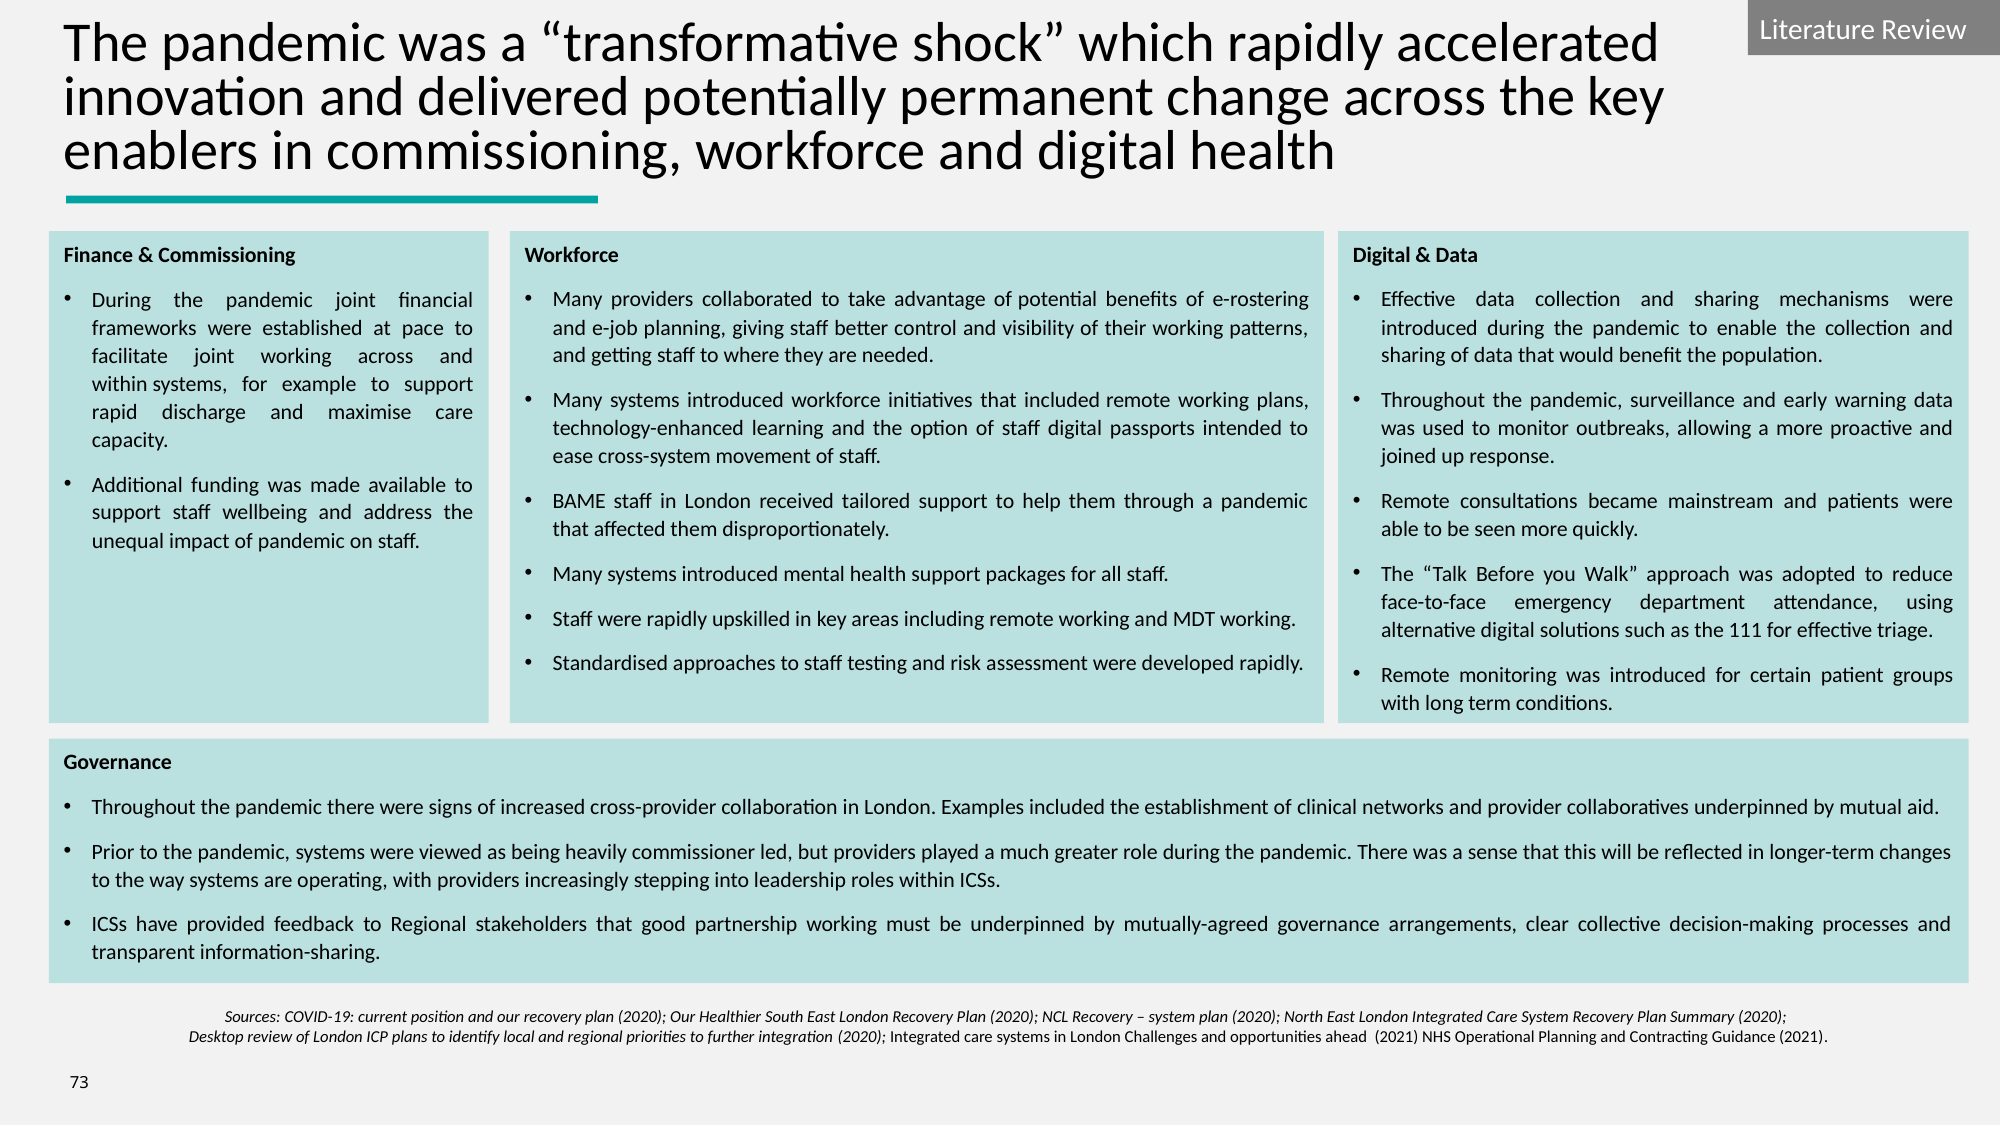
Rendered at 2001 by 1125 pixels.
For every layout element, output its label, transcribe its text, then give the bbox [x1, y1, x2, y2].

text_box Workforce Many providers collaborated to take advantage of potential benefits of e-rostering and e-job planning, giving staff better control and visibility of their working patterns, and getting staff to where they are needed. Many systems introduced workforce initiatives that included remote working plans, technology-enhanced learning and the option of staff digital passports intended to ease cross-system movement of staff. BAME staff in London received tailored support to help them through a pandemic that affected them disproportionately. Many systems introduced mental health support packages for all staff. Staff were rapidly upskilled in key areas including remote working and MDT working. Standardised approaches to staff testing and risk assessment were developed rapidly. [509, 230, 1325, 724]
text_box Finance & Commissioning During the pandemic joint financial frameworks were established at pace to facilitate joint working across and within systems, for example to support rapid discharge and maximise care capacity. Additional funding was made available to support staff wellbeing and address the unequal impact of pandemic on staff. [48, 230, 490, 724]
text_box Governance Throughout the pandemic there were signs of increased cross-provider collaboration in London. Examples included the establishment of clinical networks and provider collaboratives underpinned by mutual aid. Prior to the pandemic, systems were viewed as being heavily commissioner led, but providers played a much greater role during the pandemic. There was a sense that this will be reflected in longer-term changes to the way systems are operating, with providers increasingly stepping into leadership roles within ICSs. ICSs have provided feedback to Regional stakeholders that good partnership working must be underpinned by mutually-agreed governance arrangements, clear collective decision-making processes and transparent information-sharing. [48, 738, 1970, 984]
text_box Sources: COVID-19: current position and our recovery plan (2020); Our Healthier South East London Recovery Plan (2020); NCL Recovery – system plan (2020); North East London Integrated Care System Recovery Plan Summary (2020); Desktop review of London ICP plans to identify local and regional priorities to further integration (2020); Integrated care systems in London Challenges and opportunities ahead (2021) NHS Operational Planning and Contracting Guidance (2021). [35, 998, 1983, 1054]
text_box The pandemic was a “transformative shock” which rapidly accelerated innovation and delivered potentially permanent change across the key enablers in commissioning, workforce and digital health [48, 11, 1763, 166]
text_box Digital & Data Effective data collection and sharing mechanisms were introduced during the pandemic to enable the collection and sharing of data that would benefit the population. Throughout the pandemic, surveillance and early warning data was used to monitor outbreaks, allowing a more proactive and joined up response. Remote consultations became mainstream and patients were able to be seen more quickly. The “Talk Before you Walk” approach was adopted to reduce face-to-face emergency department attendance, using alternative digital solutions such as the 111 for effective triage. Remote monitoring was introduced for certain patient groups with long term conditions. [1337, 230, 1970, 724]
